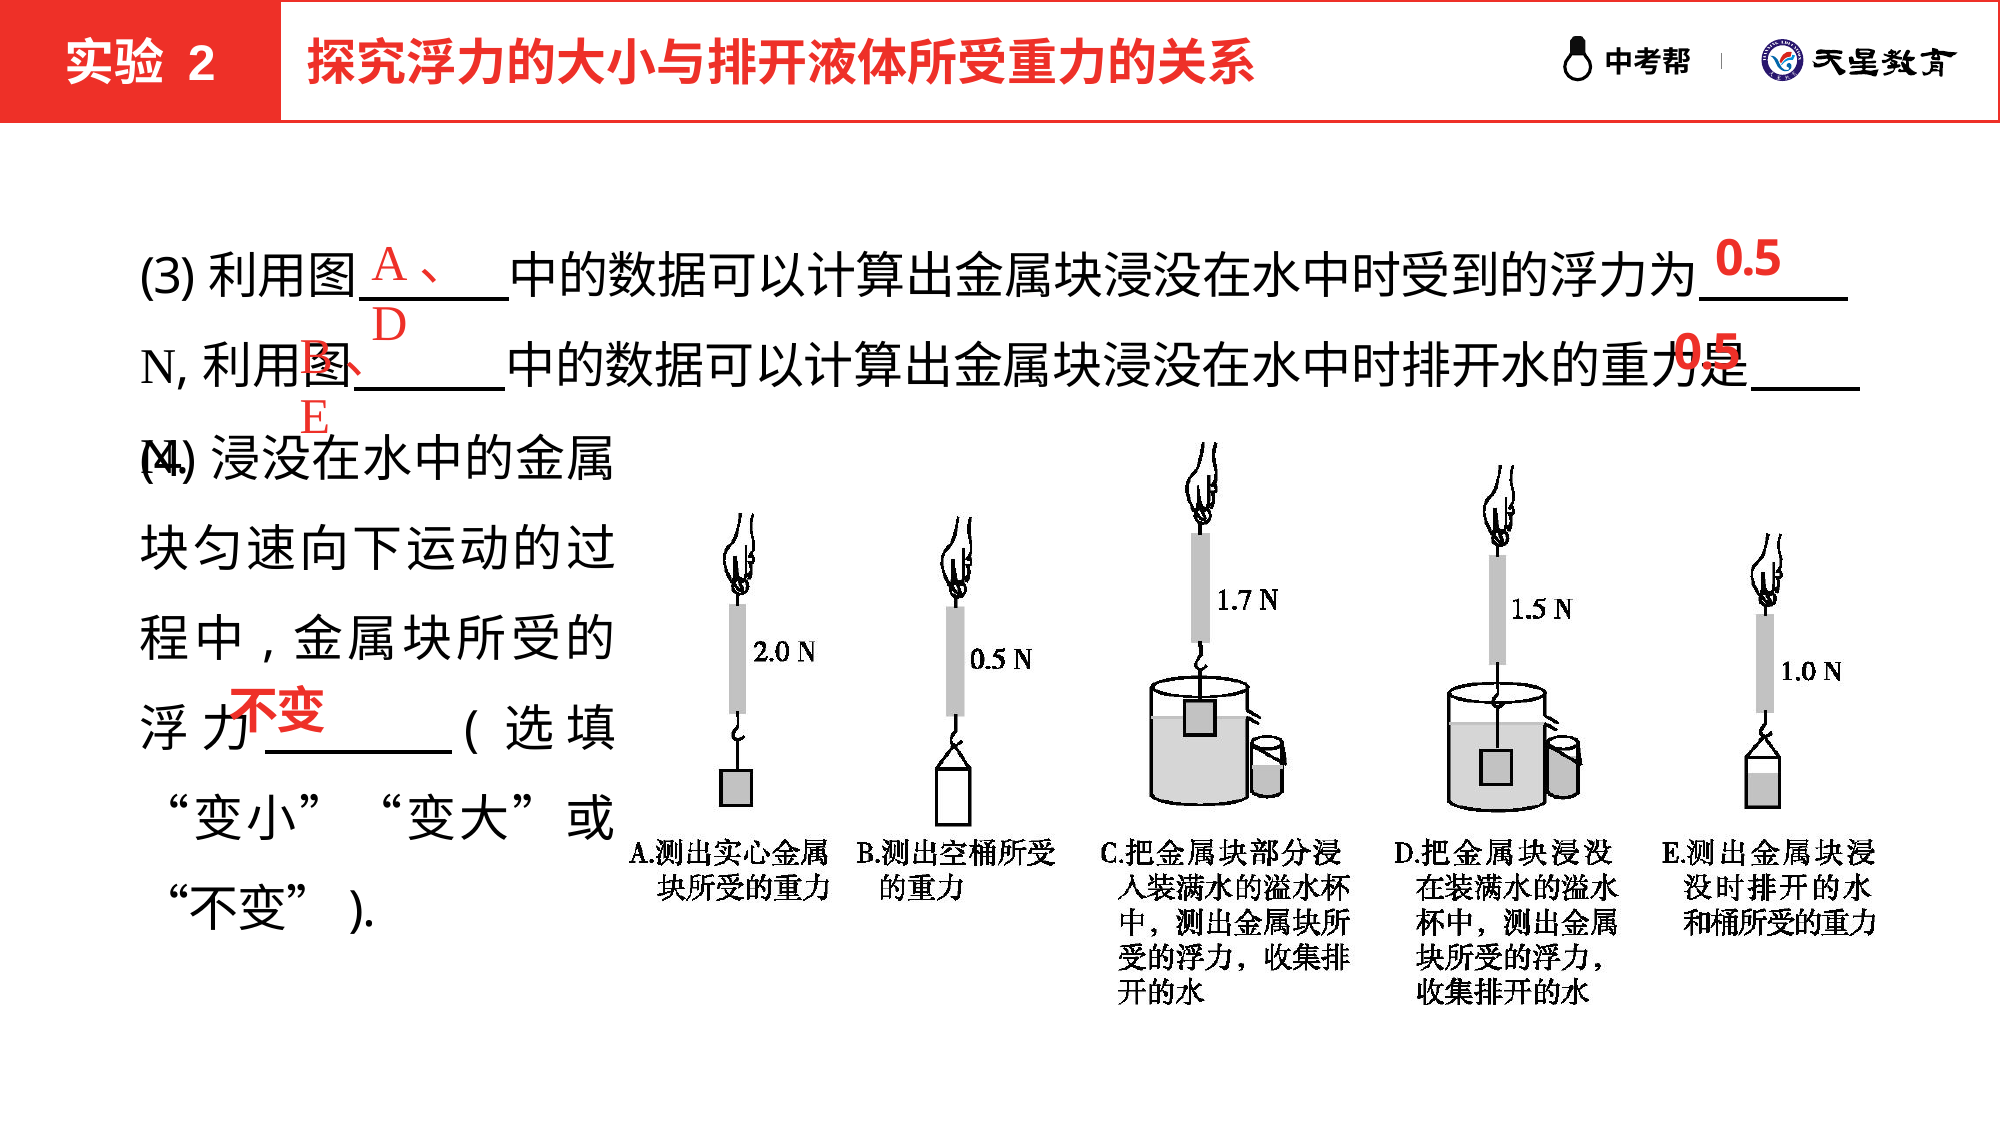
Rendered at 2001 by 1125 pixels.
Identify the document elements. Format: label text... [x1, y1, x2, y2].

text_box 探究浮力的大小与排开液体所受重力的关系 [276, 0, 2000, 123]
picture [629, 442, 1875, 1005]
text_box 0.5 [1659, 311, 1772, 387]
text_box 不变 [213, 670, 353, 746]
text_box 实验 2 [1, 0, 280, 122]
text_box B、E [284, 315, 424, 451]
text_box A、D [356, 223, 517, 358]
text_box (3)利用图 中的数据可以计算出金属块浸没在水中时受到的浮力为 N,利用图 中的数据可以计算出金属块浸没在水中时排开水的重力是 N. [125, 206, 1875, 442]
text_box (4)浸没在水中的金属块匀速向下运动的过程中,金属块所受的浮力 (选填“变小”“变大”或“不变”). [125, 388, 630, 944]
text_box 0.5 [1700, 217, 1813, 293]
